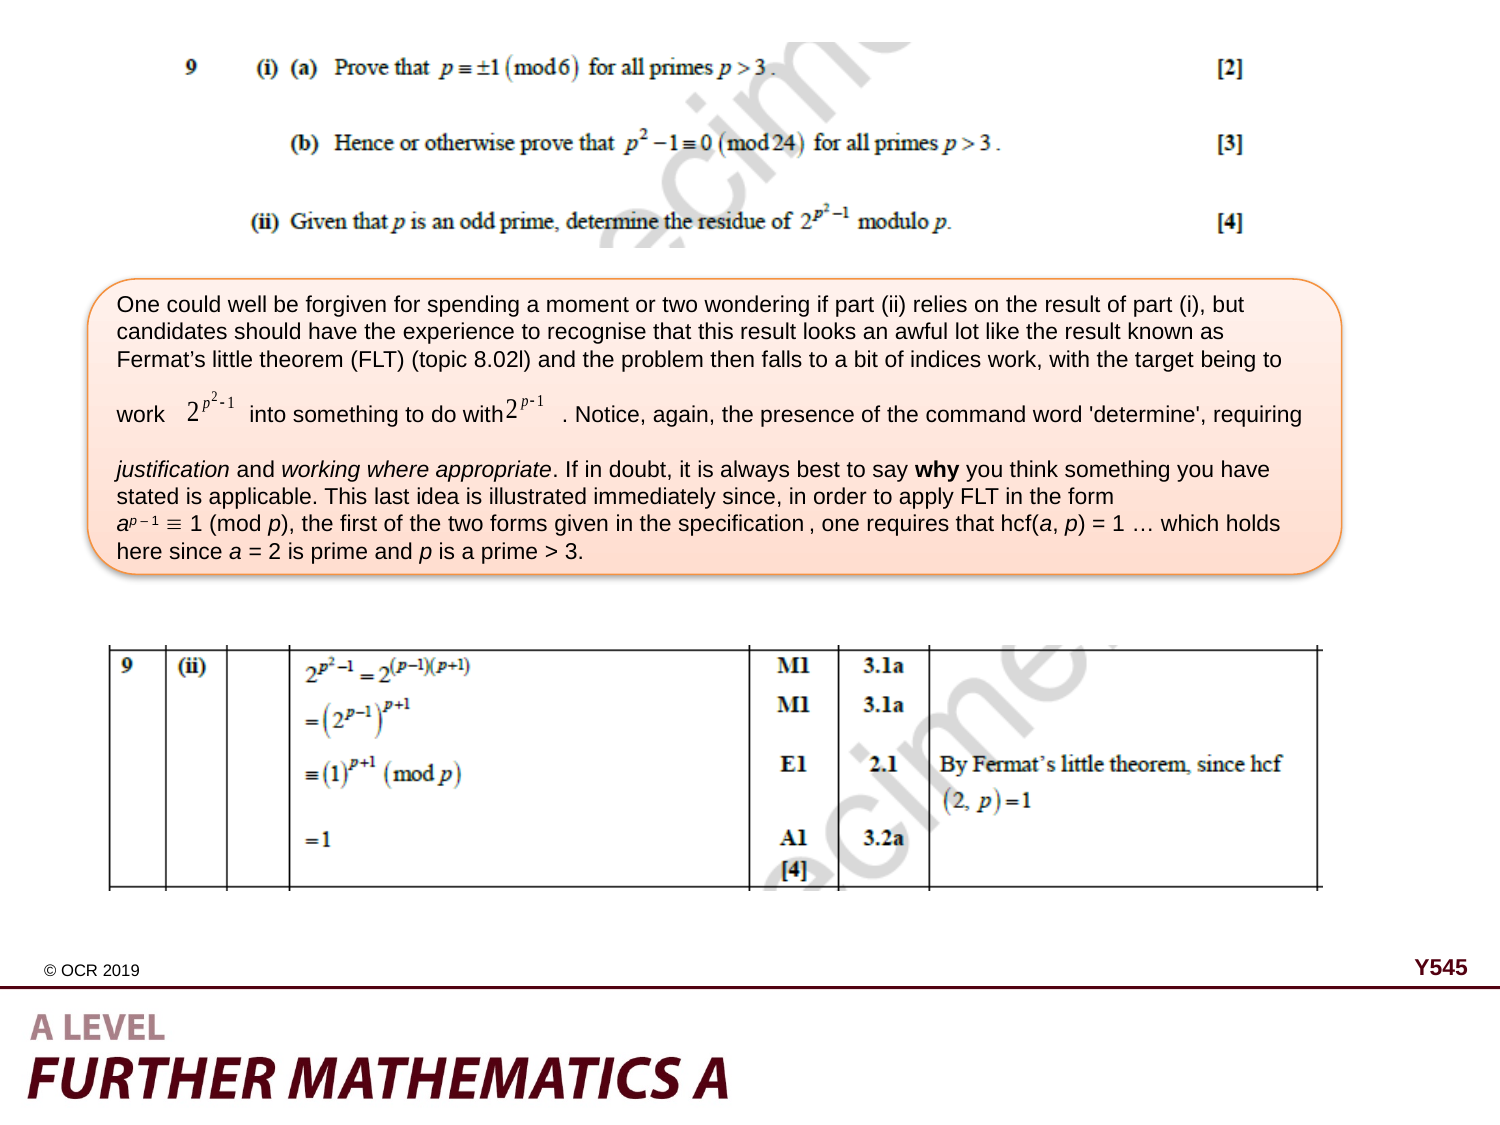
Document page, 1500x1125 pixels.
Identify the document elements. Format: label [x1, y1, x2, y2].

picture [165, 42, 1264, 248]
picture [106, 644, 1323, 891]
text_box [87, 278, 1342, 575]
picture [0, 986, 1500, 1123]
